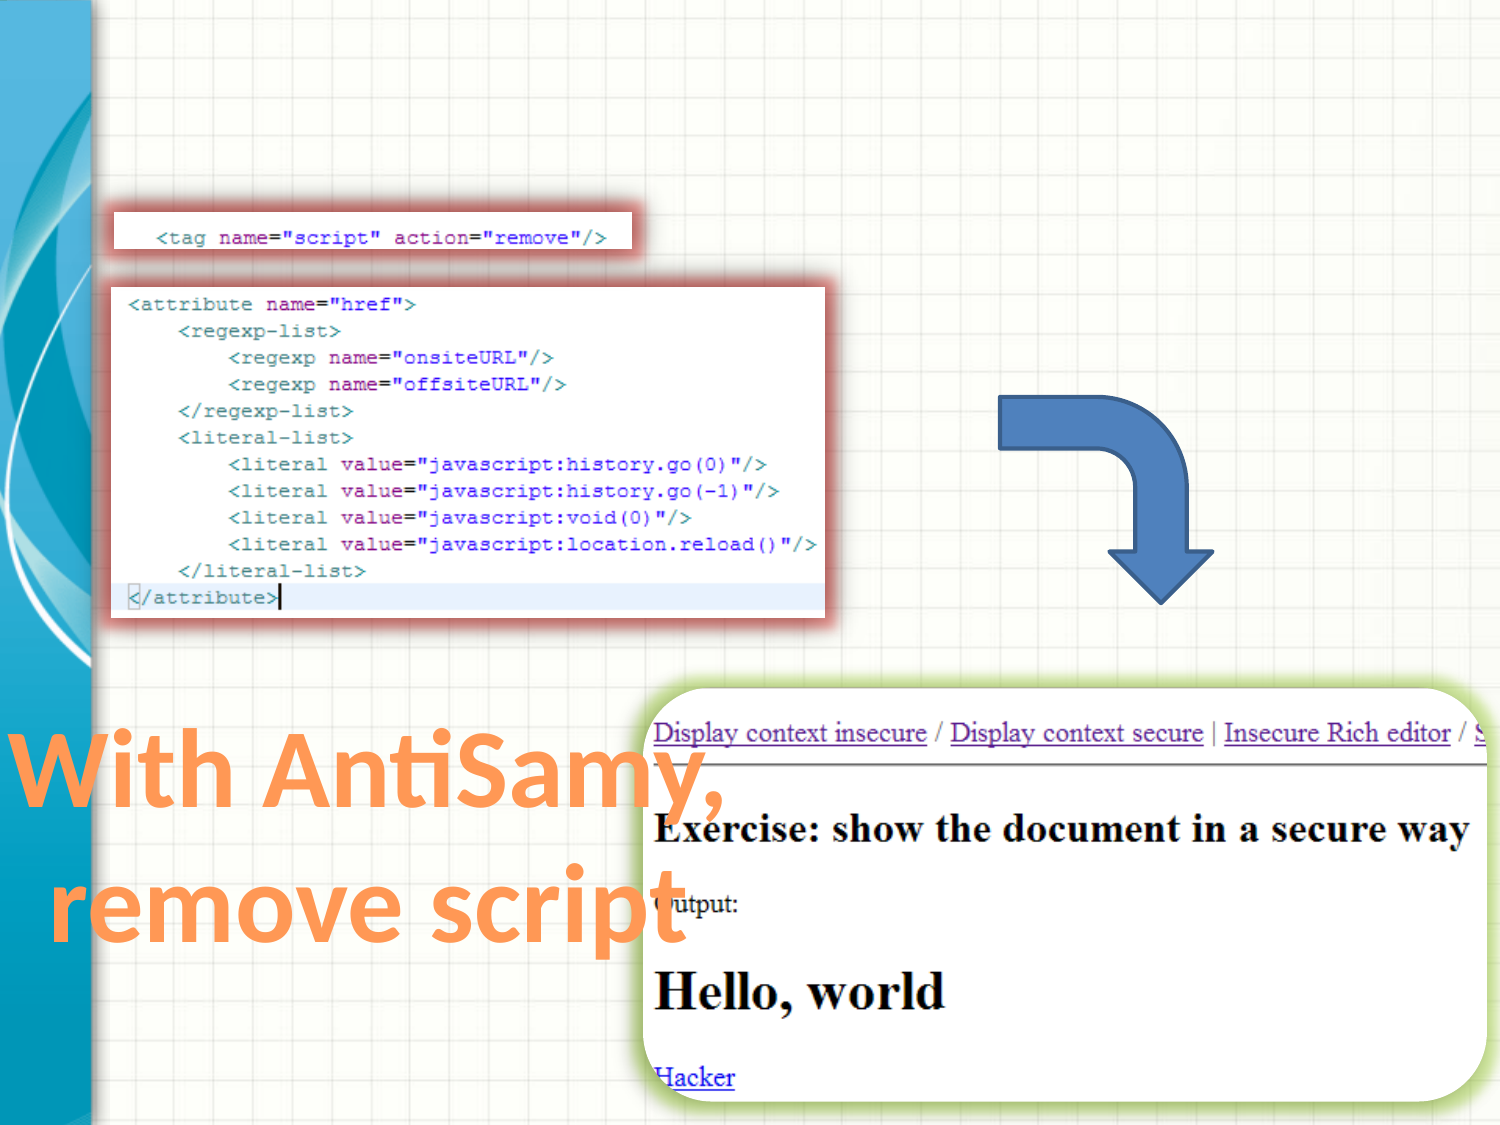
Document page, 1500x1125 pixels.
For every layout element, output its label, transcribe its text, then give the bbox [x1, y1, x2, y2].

picture [0, 0, 1500, 1125]
text_box [997, 394, 1215, 606]
text_box With AntiSamy, remove script [0, 687, 640, 973]
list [111, 287, 825, 618]
